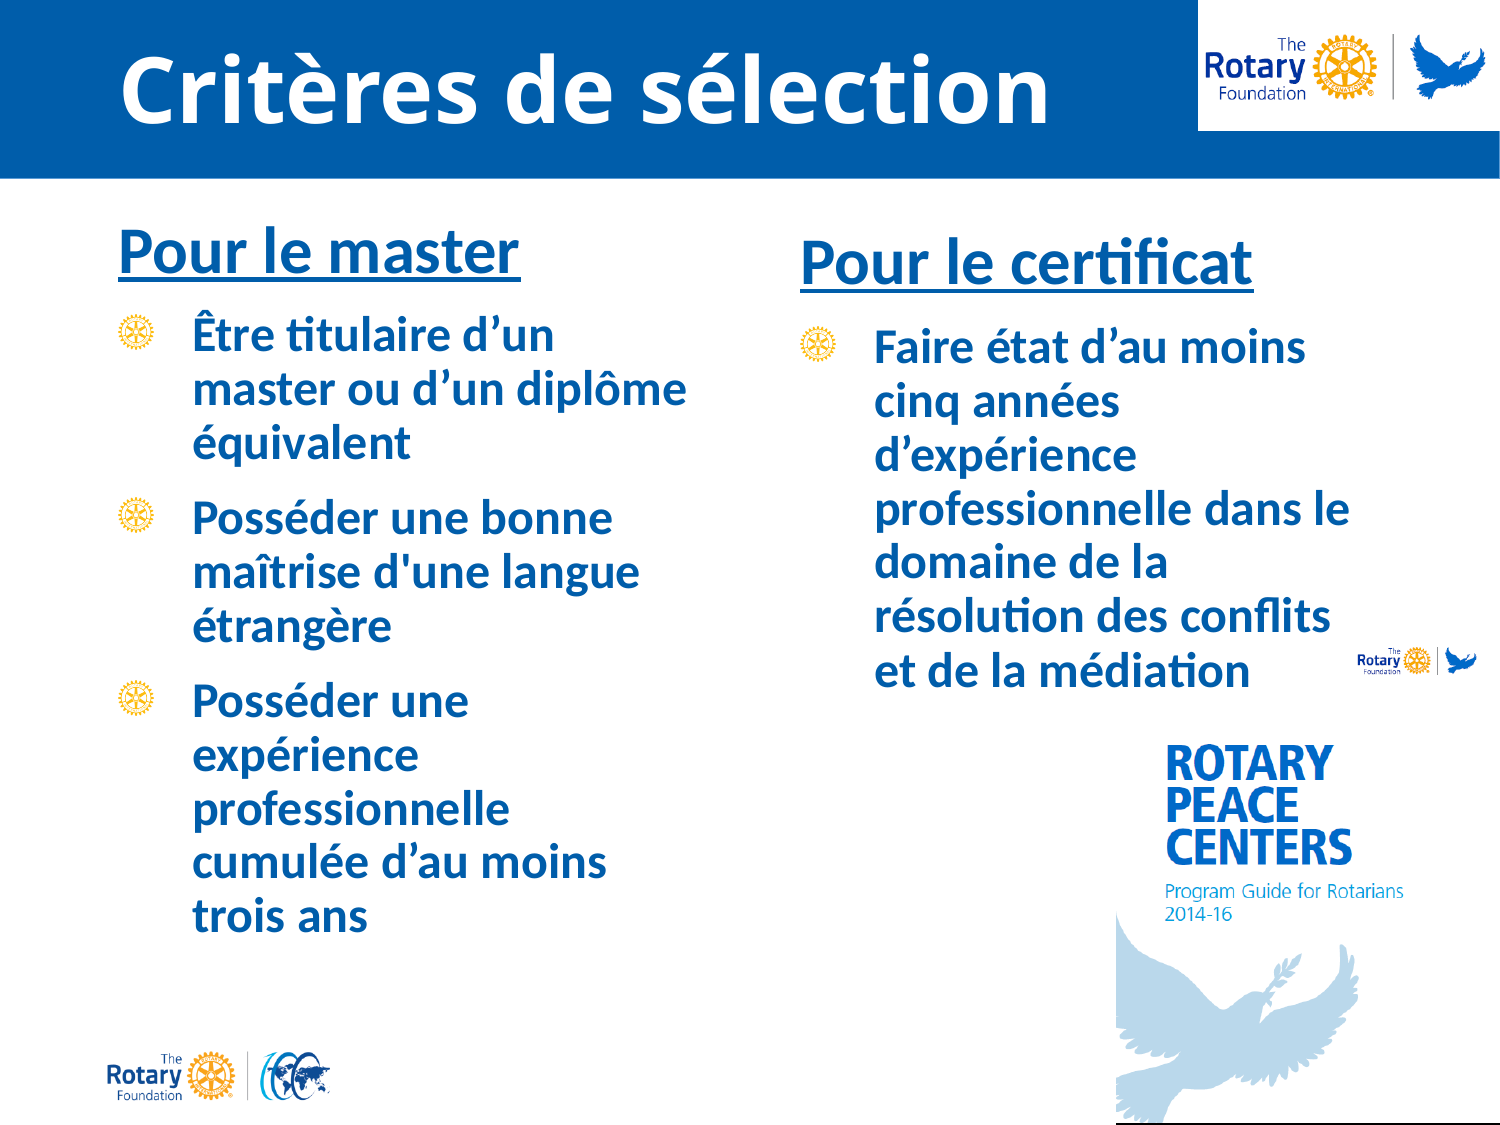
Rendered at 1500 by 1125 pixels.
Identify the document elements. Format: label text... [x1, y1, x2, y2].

picture [103, 1048, 334, 1103]
picture [118, 314, 154, 350]
picture [118, 497, 154, 533]
text_box Pour le certificat Faire état d’au moins cinq années d’expérience professionnelle dans le domaine de la résolution des conflits et de la médiation [785, 219, 1388, 1025]
picture [1198, 0, 1500, 131]
title Critères de sélection [103, 28, 1397, 159]
picture [800, 326, 836, 362]
picture [118, 680, 154, 716]
picture [1116, 622, 1500, 1125]
list Pour le master Être titulaire d’un master ou d’un diplôme équivalent Posséder une bonne maîtrise d'une langue étrangère Posséder une expérience professionnelle cumulée d’au moins trois ans [103, 208, 706, 1014]
